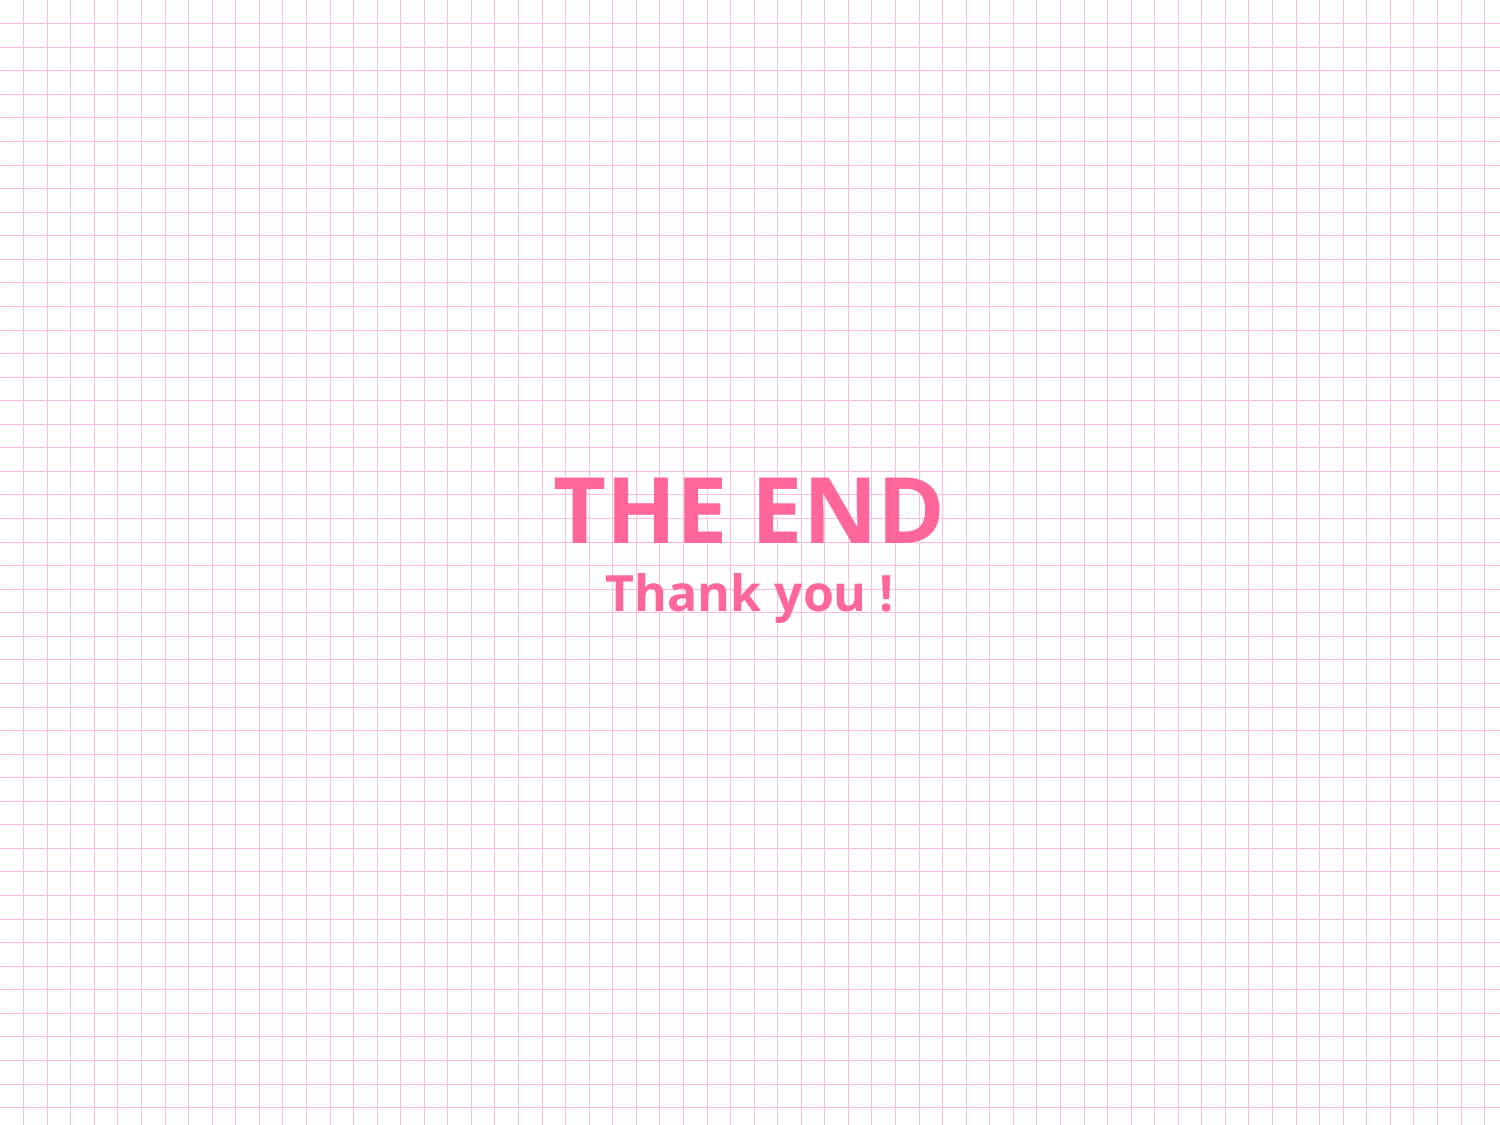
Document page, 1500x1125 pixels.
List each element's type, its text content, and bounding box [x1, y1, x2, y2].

text_box THE END Thank you ! [230, 444, 1270, 629]
